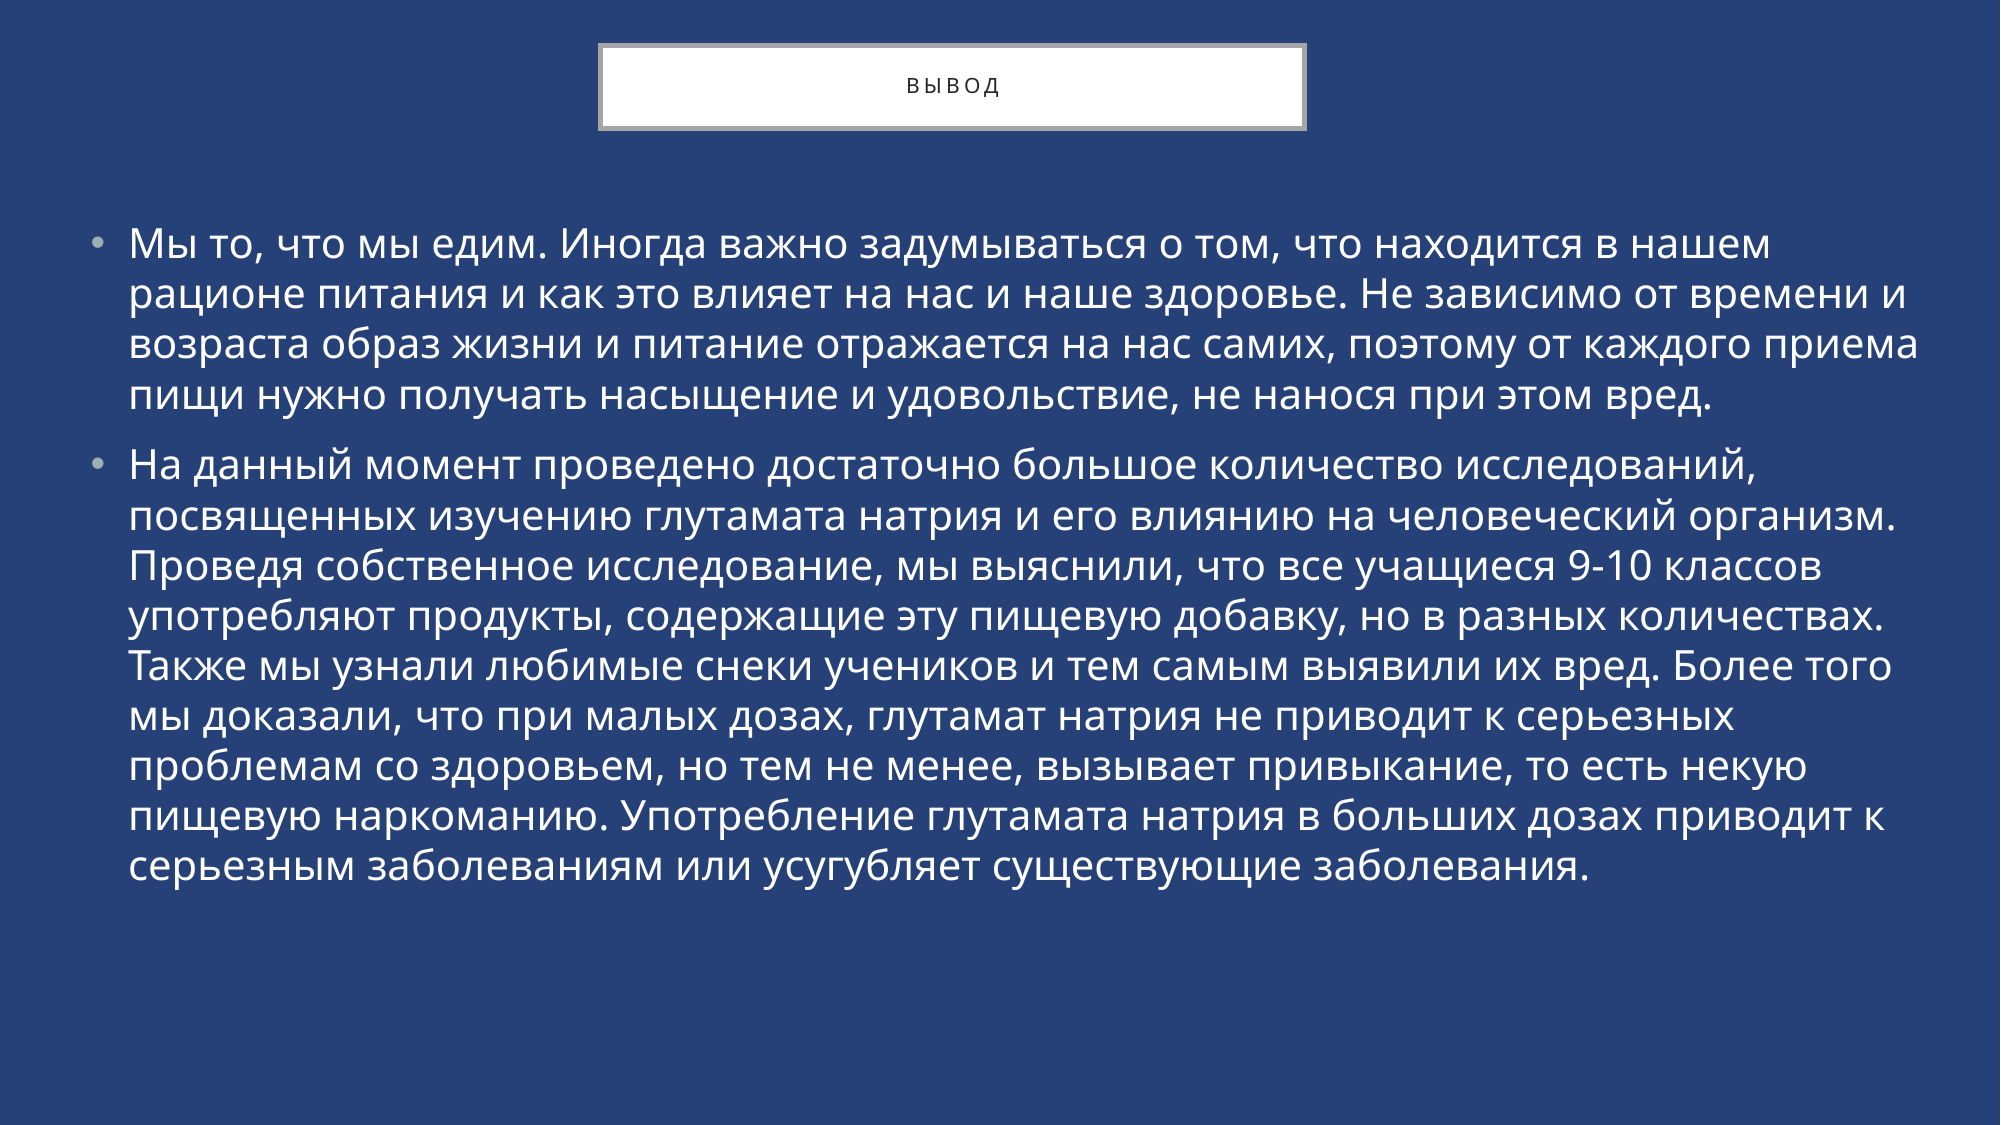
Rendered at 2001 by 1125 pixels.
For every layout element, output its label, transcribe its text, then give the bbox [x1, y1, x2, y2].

list Мы то, что мы едим. Иногда важно задумываться о том, что находится в нашем рационе питания и как это влияет на нас и наше здоровье. Не зависимо от времени и возраста образ жизни и питание отражается на нас самих, поэтому от каждого приема пищи нужно получать насыщение и удовольствие, не нанося при этом вред. На данный момент проведено достаточно большое количество исследований, посвященных изучению глутамата натрия и его влиянию на человеческий организм. Проведя собственное исследование, мы выяснили, что все учащиеся 9-10 классов употребляют продукты, содержащие эту пищевую добавку, но в разных количествах. Также мы узнали любимые снеки учеников и тем самым выявили их вред. Более того мы доказали, что при малых дозах, глутамат натрия не приводит к серьезных проблемам со здоровьем, но тем не менее, вызывает привыкание, то есть некую пищевую наркоманию. Употребление глутамата натрия в больших дозах приводит к серьезным заболеваниям или усугубляет существующие заболевания. [75, 209, 1948, 1049]
title вывод [598, 43, 1307, 131]
